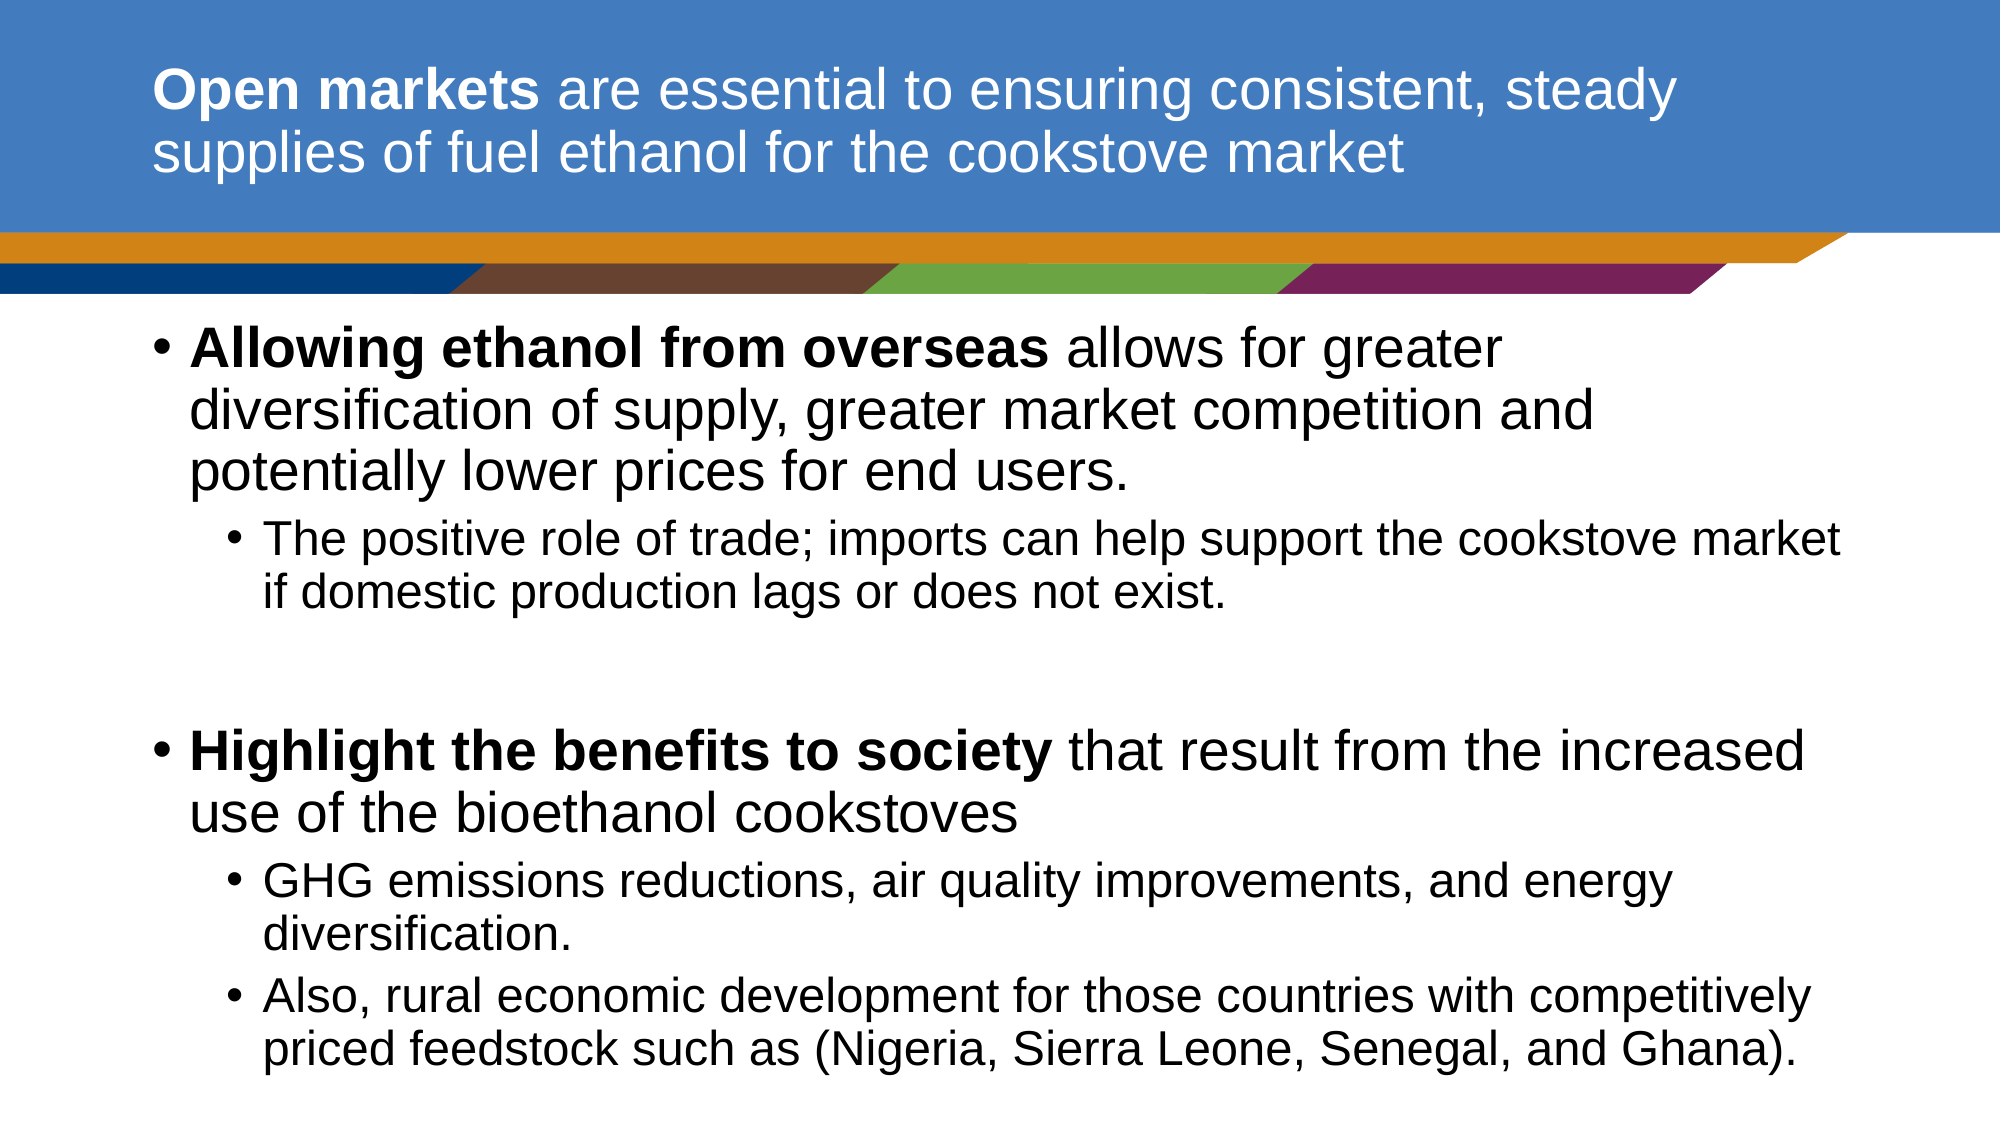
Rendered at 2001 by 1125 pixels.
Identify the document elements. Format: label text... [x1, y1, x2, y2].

title Open markets are essential to ensuring consistent, steady supplies of fuel ethanol for the cookstove market [137, 37, 1863, 208]
list Allowing ethanol from overseas allows for greater diversification of supply, greater market competition and potentially lower prices for end users. The positive role of trade; imports can help support the cookstove market if domestic production lags or does not exist. Highlight the benefits to society that result from the increased use of the bioethanol cookstoves GHG emissions reductions, air quality improvements, and energy diversification. Also, rural economic development for those countries with competitively priced feedstock such as (Nigeria, Sierra Leone, Senegal, and Ghana). [137, 310, 1863, 1125]
picture [0, 0, 2000, 294]
